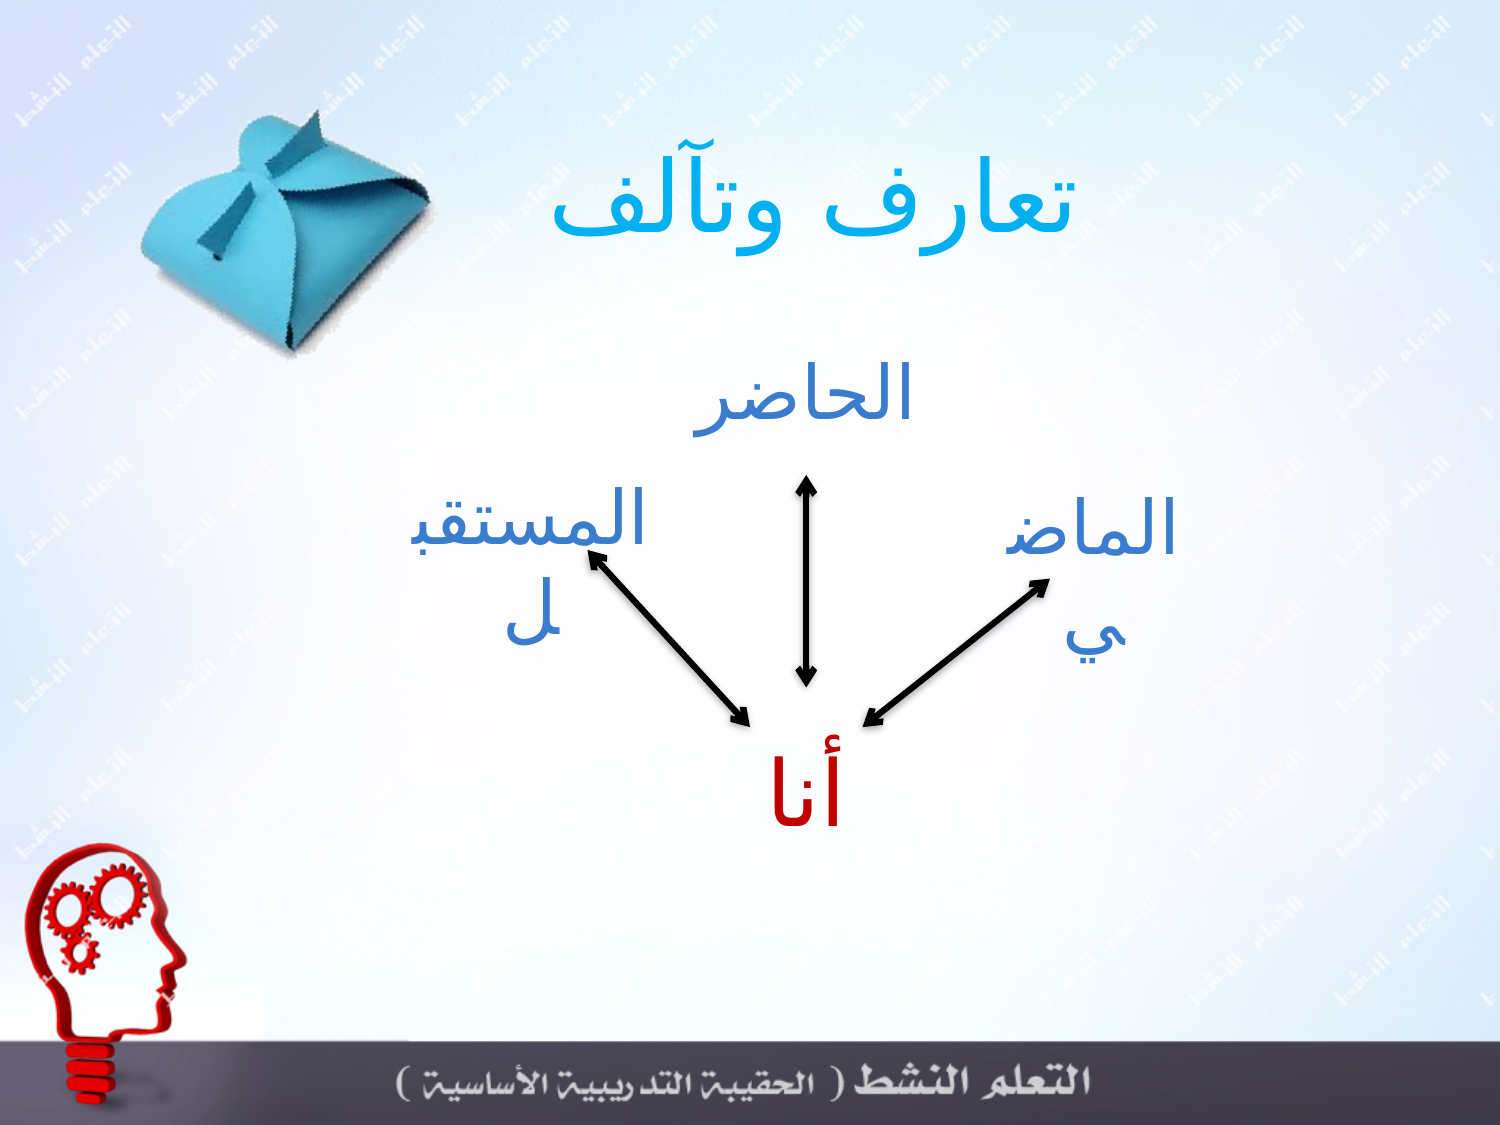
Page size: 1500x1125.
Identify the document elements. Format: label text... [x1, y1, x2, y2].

text_box المستقبل [374, 462, 688, 658]
text_box أنا [675, 727, 938, 852]
text_box تعارف وتآلف [512, 125, 1115, 260]
text_box الماضي [962, 472, 1225, 668]
picture [0, 0, 1500, 1125]
text_box الحاضر [675, 337, 938, 443]
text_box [587, 549, 751, 728]
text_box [862, 578, 1051, 728]
